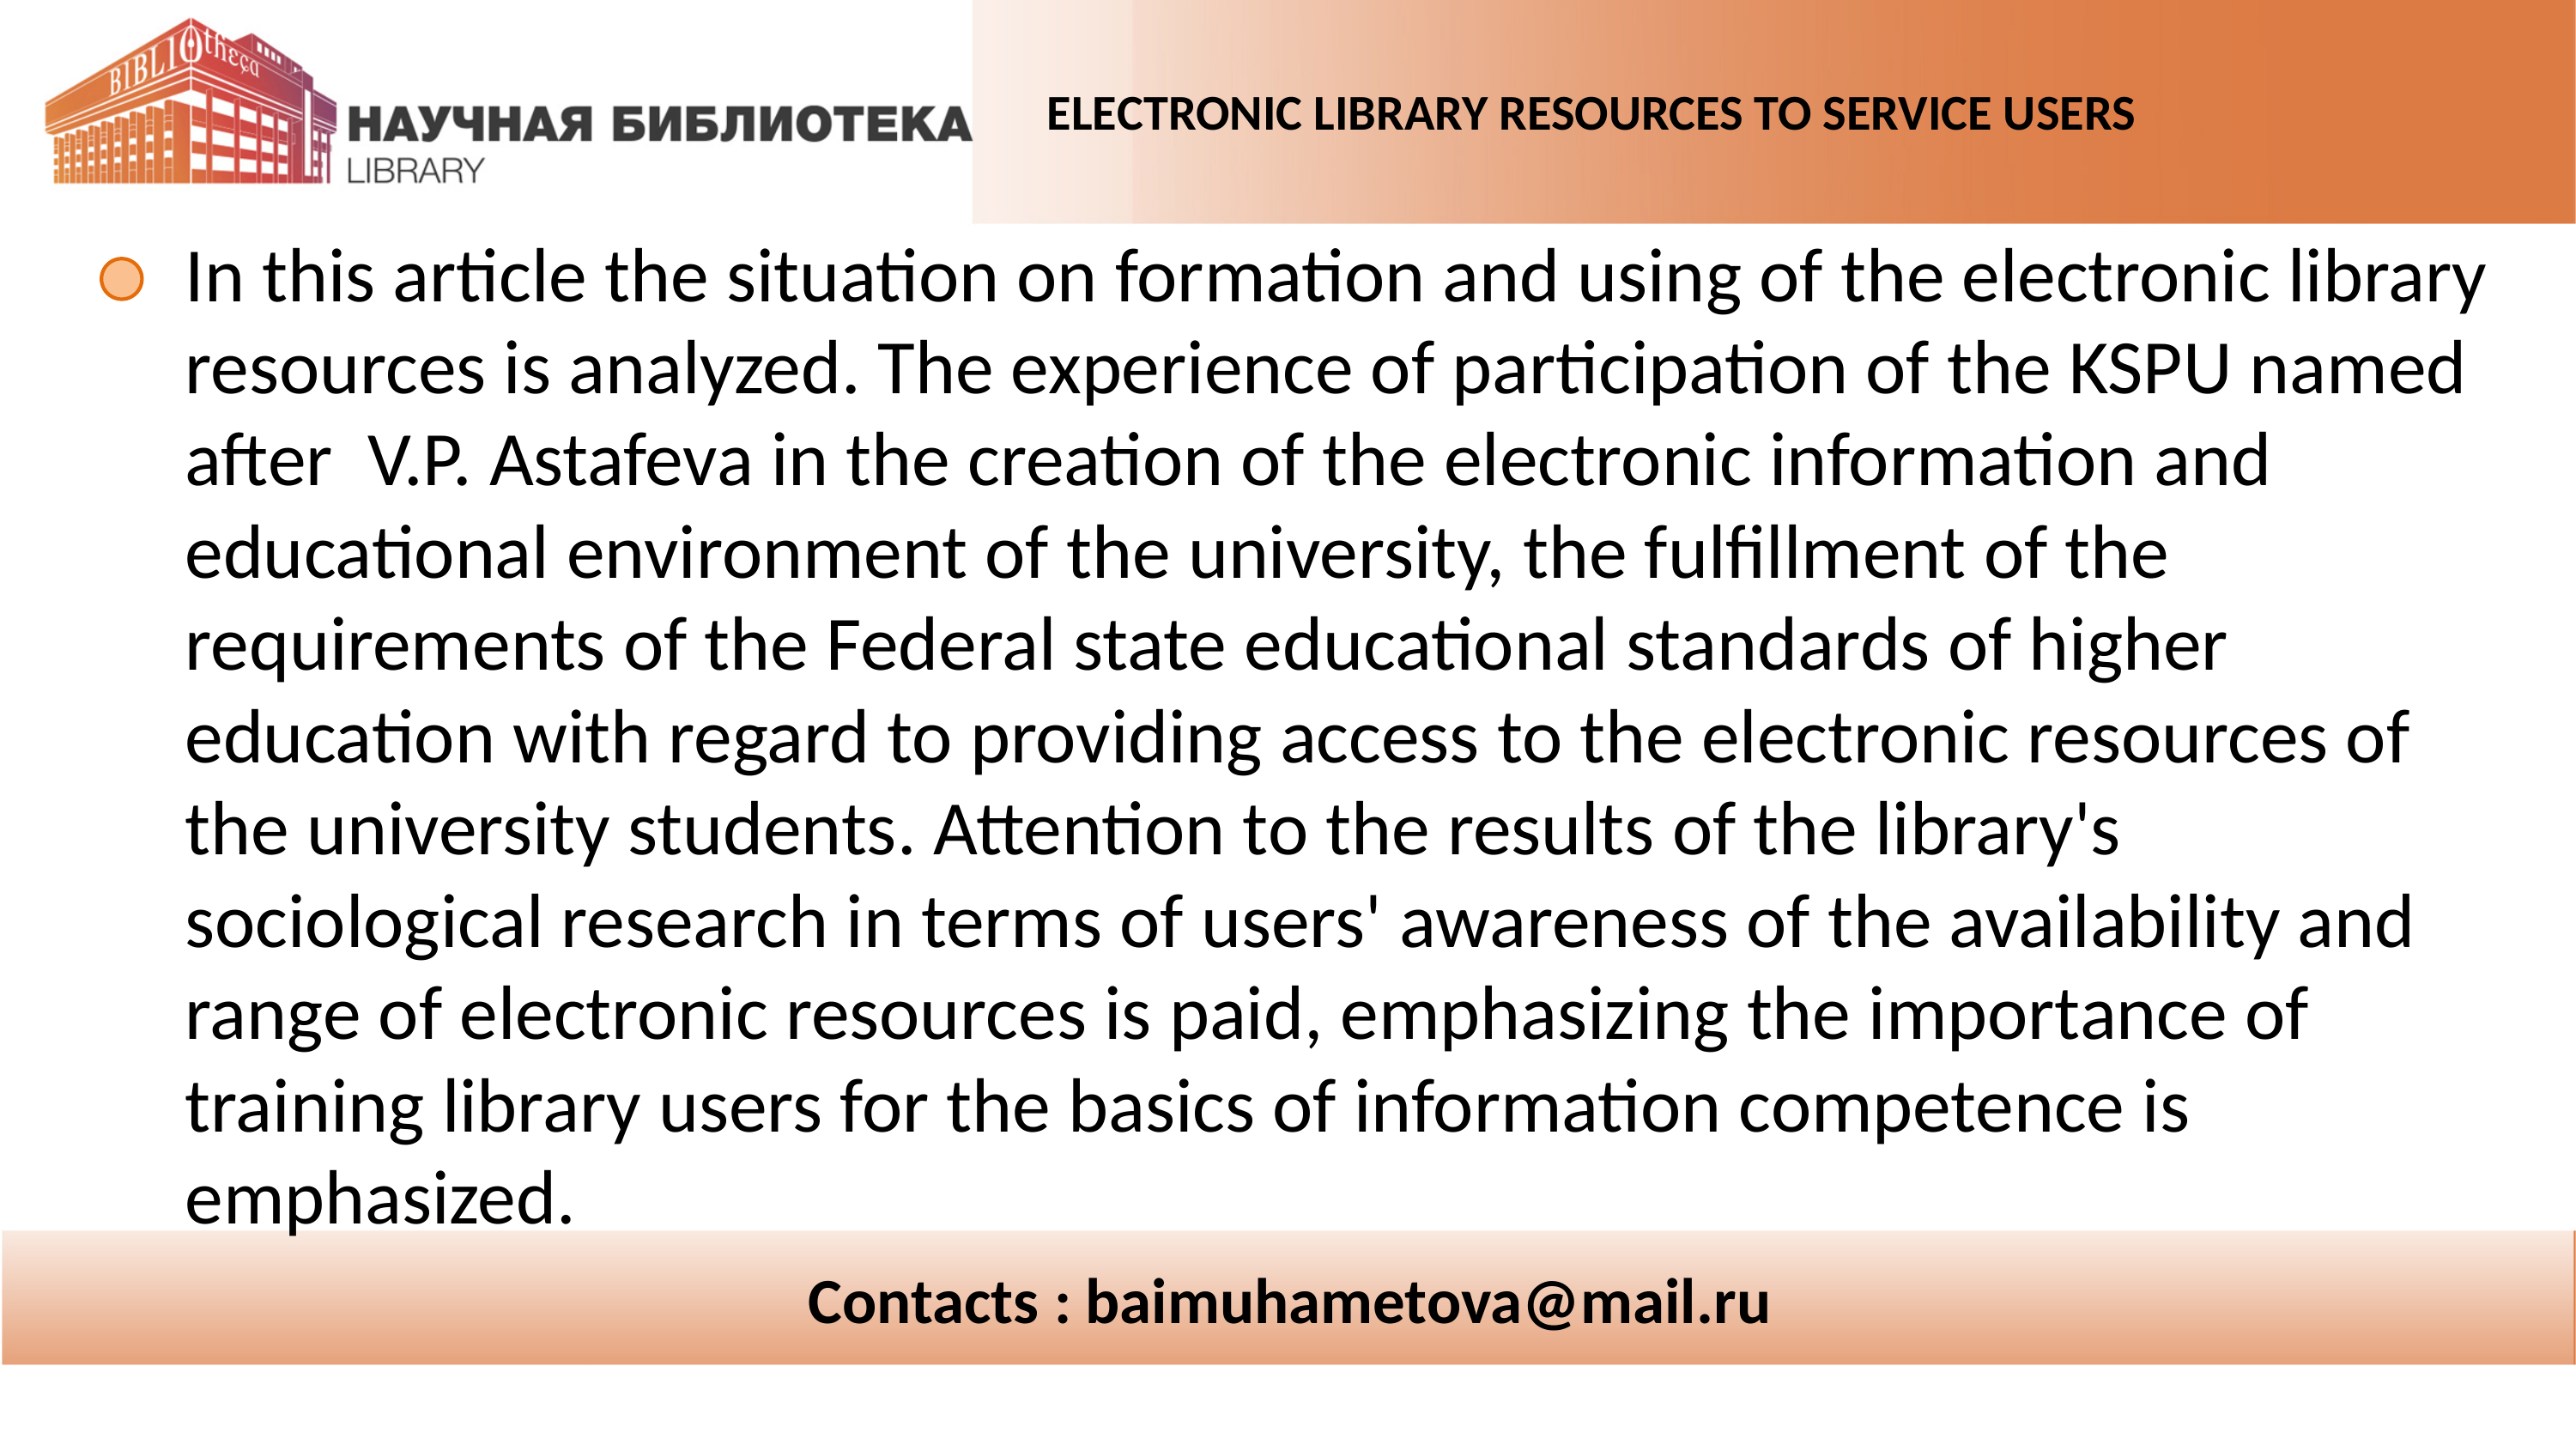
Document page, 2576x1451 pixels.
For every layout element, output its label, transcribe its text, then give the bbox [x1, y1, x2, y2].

text_box Сontacts : baimuhametova@mail.ru [796, 1252, 1785, 1343]
text_box In this article the situation on formation and using of the electronic library resources is analyzed. The experience of participation of the KSPU named after V.P. Astafeva in the creation of the electronic information and educational environment of the university, the fulfillment of the requirements of the Federal state educational standards of higher education with regard to providing access to the electronic resources of the university students. Attention to the results of the library's sociological research in terms of users' awareness of the availability and range of electronic resources is paid, emphasizing the importance of training library users for the basics of information competence is emphasized. [172, 217, 2505, 1340]
text_box ELEСTRONIC LIBRARY RESOURCES TO SERVICE USERS [1033, 73, 2576, 147]
picture [0, 0, 2576, 1451]
text_box [100, 257, 144, 301]
